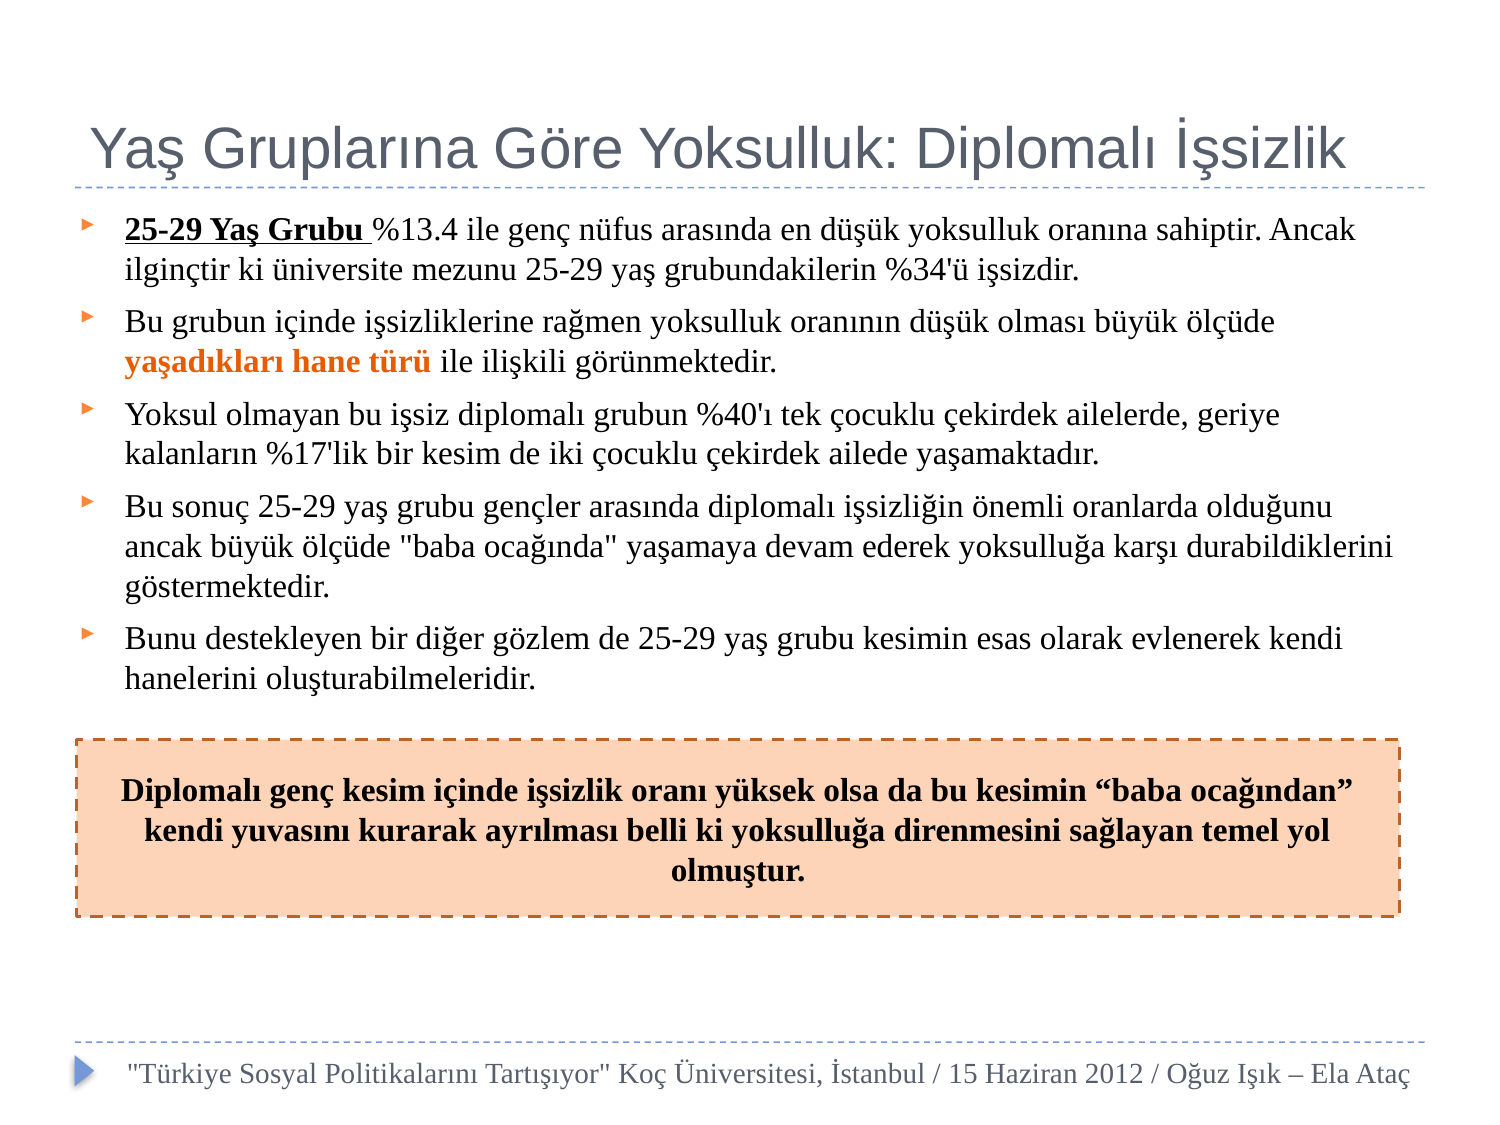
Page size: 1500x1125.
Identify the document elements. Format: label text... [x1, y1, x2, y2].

title Yaş Gruplarına Göre Yoksulluk: Diplomalı İşsizlik [75, 24, 1425, 188]
text_box Diplomalı genç kesim içinde işsizlik oranı yüksek olsa da bu kesimin “baba ocağından” kendi yuvasını kurarak ayrılması belli ki yoksulluğa direnmesini sağlayan temel yol olmuştur. [75, 738, 1401, 918]
footer "Türkiye Sosyal Politikalarını Tartışıyor" Koç Üniversitesi, İstanbul / 15 Haziran 2012 / Oğuz Işık – Ela Ataç [112, 1046, 1436, 1107]
list 25-29 Yaş Grubu %13.4 ile genç nüfus arasında en düşük yoksulluk oranına sahiptir. Ancak ilginçtir ki üniversite mezunu 25-29 yaş grubundakilerin %34'ü işsizdir. Bu grubun içinde işsizliklerine rağmen yoksulluk oranının düşük olması büyük ölçüde yaşadıkları hane türü ile ilişkili görünmektedir. Yoksul olmayan bu işsiz diplomalı grubun %40'ı tek çocuklu çekirdek ailelerde, geriye kalanların %17'lik bir kesim de iki çocuklu çekirdek ailede yaşamaktadır. Bu sonuç 25-29 yaş grubu gençler arasında diplomalı işsizliğin önemli oranlarda olduğunu ancak büyük ölçüde "baba ocağında" yaşamaya devam ederek yoksulluğa karşı durabildiklerini göstermektedir. Bunu destekleyen bir diğer gözlem de 25-29 yaş grubu kesimin esas olarak evlenerek kendi hanelerini oluşturabilmeleridir. [64, 200, 1425, 823]
